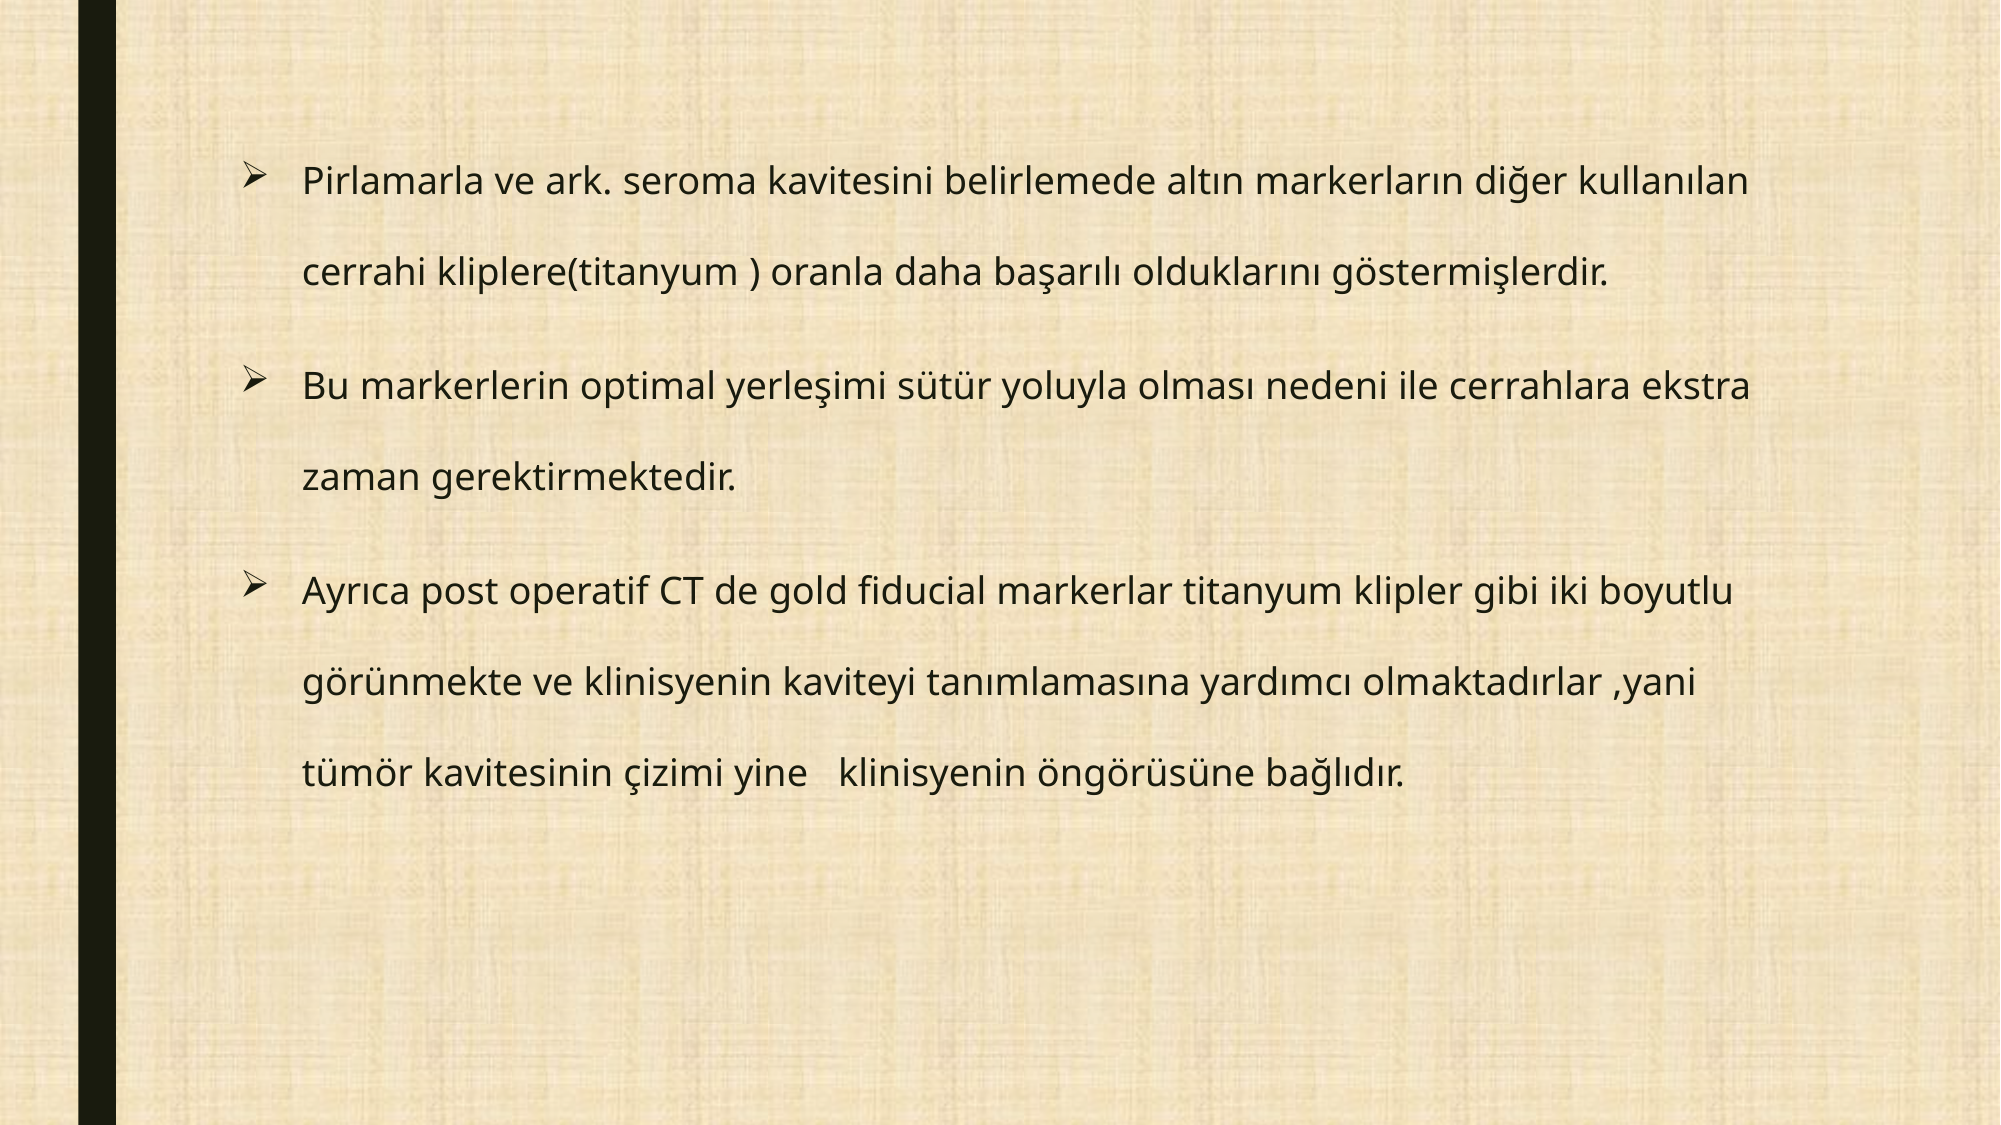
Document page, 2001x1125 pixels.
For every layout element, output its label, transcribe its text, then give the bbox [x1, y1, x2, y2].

list Pirlamarla ve ark. seroma kavitesini belirlemede altın markerların diğer kullanılan cerrahi kliplere(titanyum ) oranla daha başarılı olduklarını göstermişlerdir. Bu markerlerin optimal yerleşimi sütür yoluyla olması nedeni ile cerrahlara ekstra zaman gerektirmektedir. Ayrıca post operatif CT de gold fiducial markerlar titanyum klipler gibi iki boyutlu görünmekte ve klinisyenin kaviteyi tanımlamasına yardımcı olmaktadırlar ,yani tümör kavitesinin çizimi yine klinisyenin öngörüsüne bağlıdır. [225, 103, 1800, 963]
